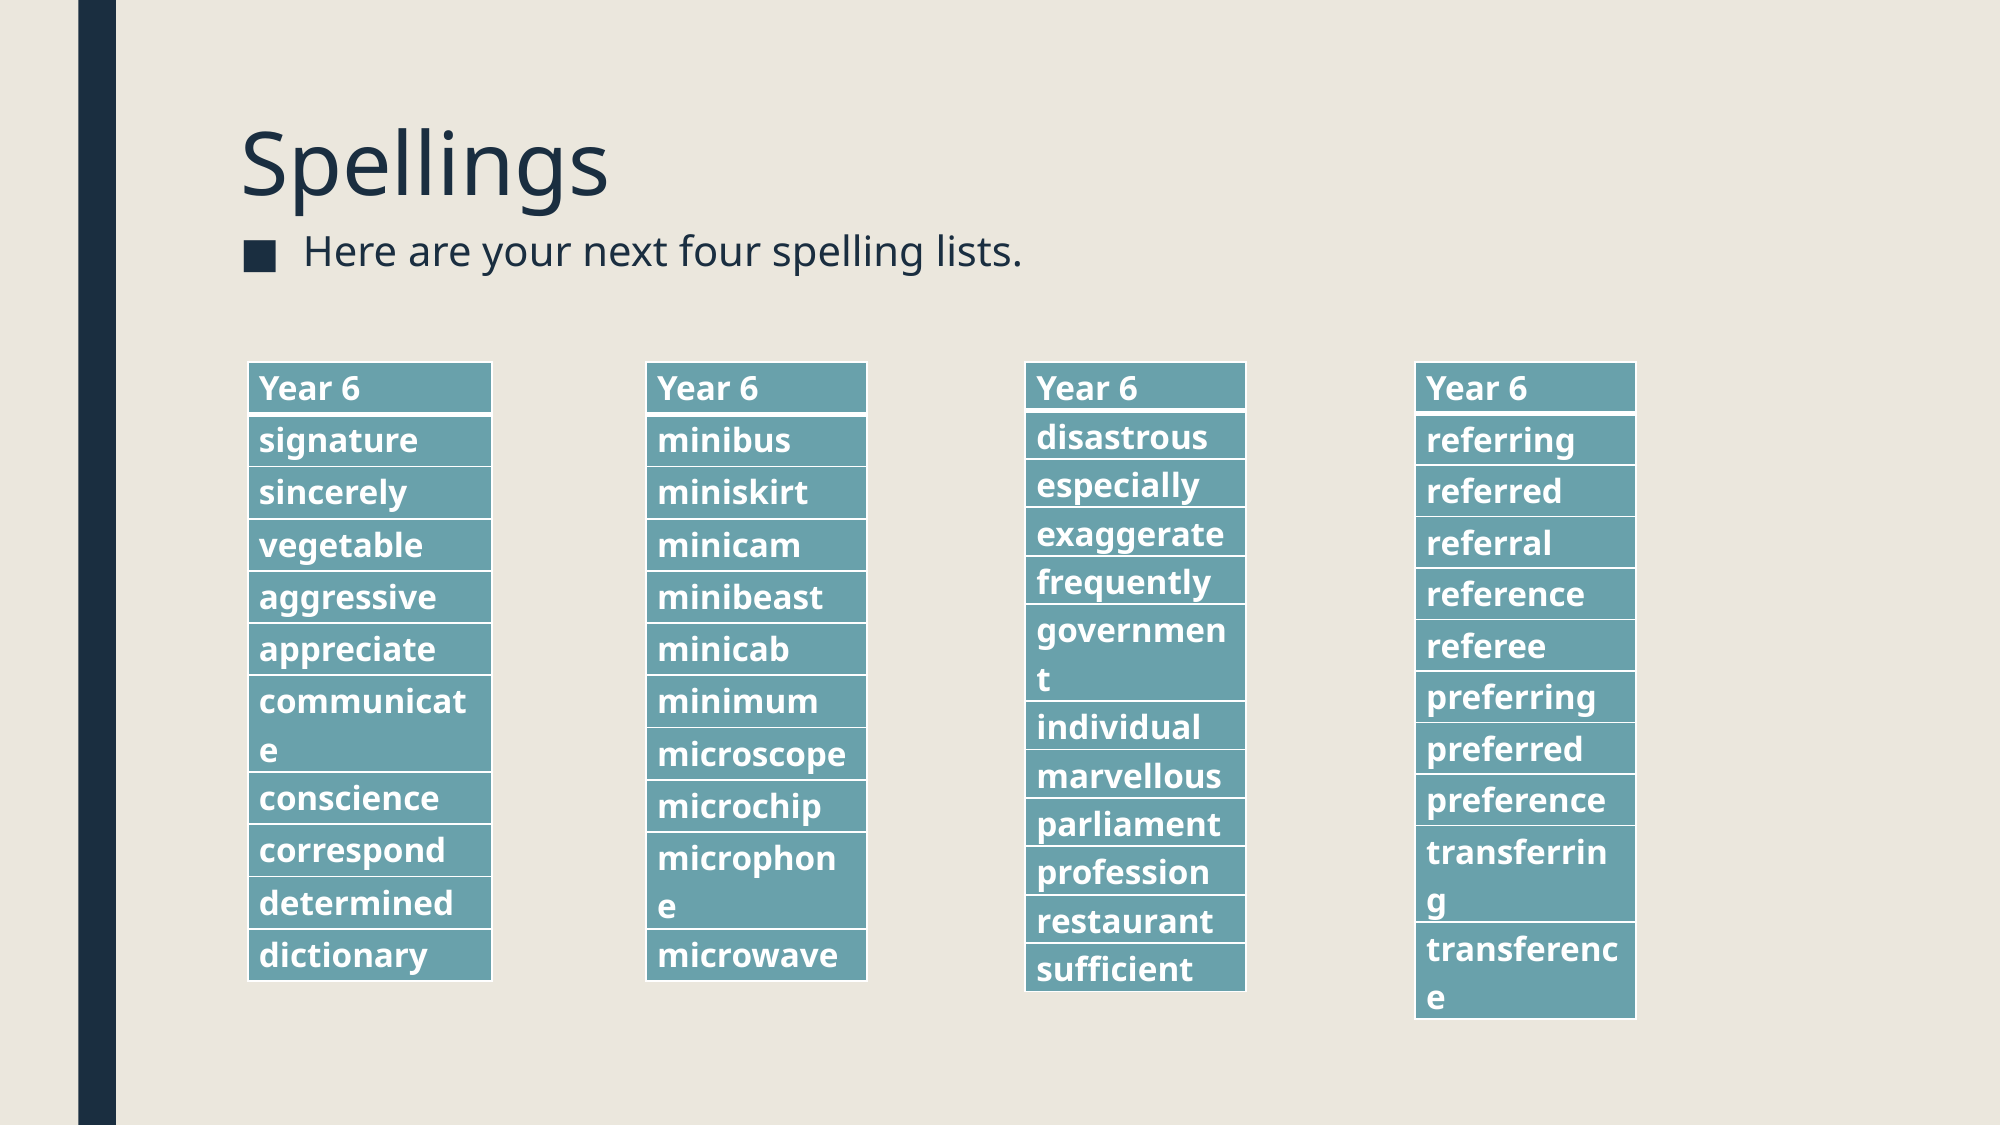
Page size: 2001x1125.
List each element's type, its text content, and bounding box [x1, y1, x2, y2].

title Spellings [225, 112, 1800, 221]
table_cell preferring [1416, 672, 1635, 722]
table_cell signature [249, 417, 491, 466]
table_cell transference [1416, 923, 1635, 1018]
table_cell microwave [647, 930, 866, 980]
table_header Year 6 [1026, 363, 1245, 408]
table_cell appreciate [249, 624, 491, 674]
table_cell referral [1416, 517, 1635, 567]
table_cell individual [1026, 702, 1245, 749]
table_cell minibus [647, 417, 866, 466]
table_cell microchip [647, 781, 866, 831]
table_cell correspond [249, 825, 491, 876]
table_cell dictionary [249, 930, 491, 980]
table_cell sincerely [249, 467, 491, 518]
table_cell referring [1416, 416, 1635, 464]
list Here are your next four spelling lists. [225, 221, 1800, 810]
table_header Year 6 [249, 363, 491, 412]
table_cell restaurant [1026, 896, 1245, 942]
table_cell frequently [1026, 557, 1245, 603]
table_cell vegetable [249, 520, 491, 570]
table_cell microphone [647, 833, 866, 928]
table_cell parliament [1026, 799, 1245, 845]
table_cell transferring [1416, 826, 1635, 921]
table_cell exaggerate [1026, 508, 1245, 555]
table_cell conscience [249, 773, 491, 823]
table_cell profession [1026, 847, 1245, 894]
table_cell referred [1416, 466, 1635, 516]
table_cell minibeast [647, 572, 866, 622]
table_cell communicate [249, 676, 491, 771]
table_cell especially [1026, 460, 1245, 506]
table_cell microscope [647, 728, 866, 779]
table_header Year 6 [1416, 363, 1635, 411]
table_cell determined [249, 877, 491, 928]
table_cell disastrous [1026, 413, 1245, 458]
table_cell sufficient [1026, 944, 1245, 991]
table_cell minimum [647, 676, 866, 727]
table_cell government [1026, 605, 1245, 700]
table_cell reference [1416, 569, 1635, 619]
table_cell preferred [1416, 723, 1635, 773]
table_cell referee [1416, 620, 1635, 670]
table_cell minicab [647, 624, 866, 674]
table_cell miniskirt [647, 467, 866, 518]
table_cell minicam [647, 520, 866, 570]
table_cell marvellous [1026, 750, 1245, 797]
table_header Year 6 [647, 363, 866, 412]
table_cell aggressive [249, 572, 491, 622]
table_cell preference [1416, 775, 1635, 825]
